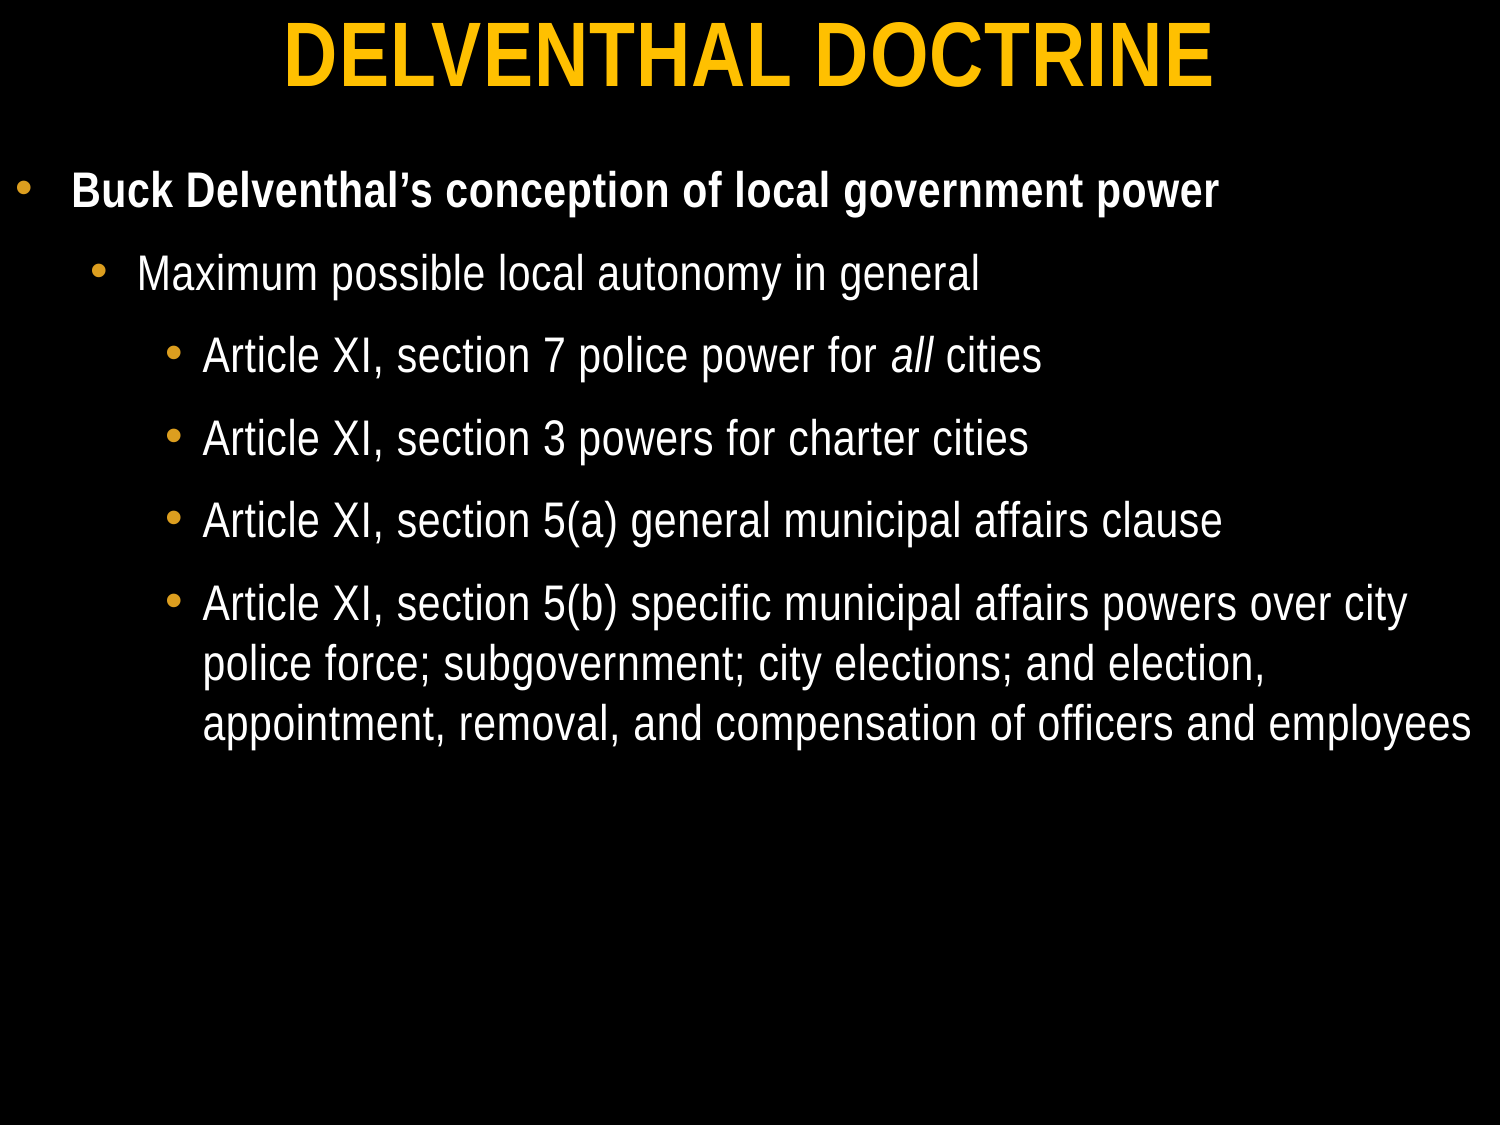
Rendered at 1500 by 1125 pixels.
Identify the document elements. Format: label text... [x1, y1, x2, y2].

text_box Delventhal doctrine [0, 0, 1500, 113]
list Buck Delventhal’s conception of local government power Maximum possible local autonomy in general Article XI, section 7 police power for all cities Article XI, section 3 powers for charter cities Article XI, section 5(a) general municipal affairs clause Article XI, section 5(b) specific municipal affairs powers over city police force; subgovernment; city elections; and election, appointment, removal, and compensation of officers and employees [0, 149, 1500, 1125]
